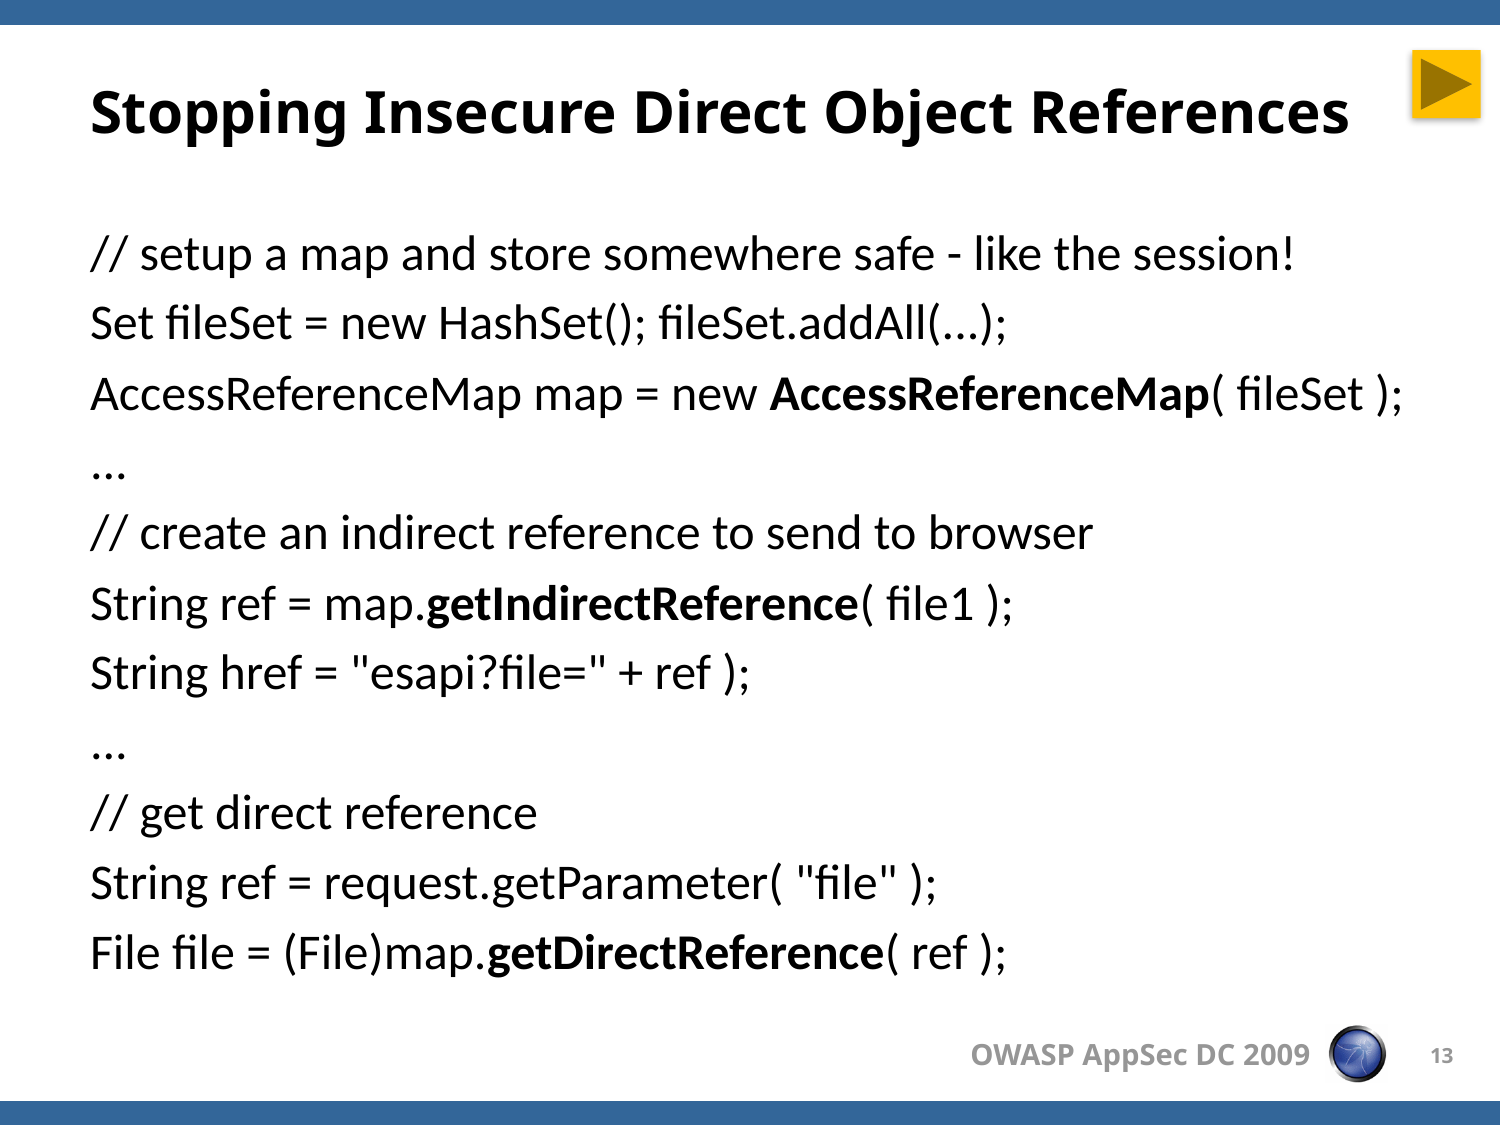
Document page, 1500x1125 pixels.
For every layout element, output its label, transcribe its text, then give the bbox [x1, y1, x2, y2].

slide_number 13 [1408, 1034, 1476, 1073]
title Stopping Insecure Direct Object References [74, 44, 1426, 176]
list // setup a map and store somewhere safe - like the session! Set fileSet = new HashSet(); fileSet.addAll(...); AccessReferenceMap map = new AccessReferenceMap( fileSet ); ... // create an indirect reference to send to browser String ref = map.getIndirectReference( file1 ); String href = "esapi?file=" + ref ); ... // get direct reference String ref = request.getParameter( "file" ); File file = (File)map.getDirectReference( ref ); [74, 212, 1426, 1006]
picture [1325, 1024, 1388, 1083]
text_box [1412, 50, 1481, 119]
